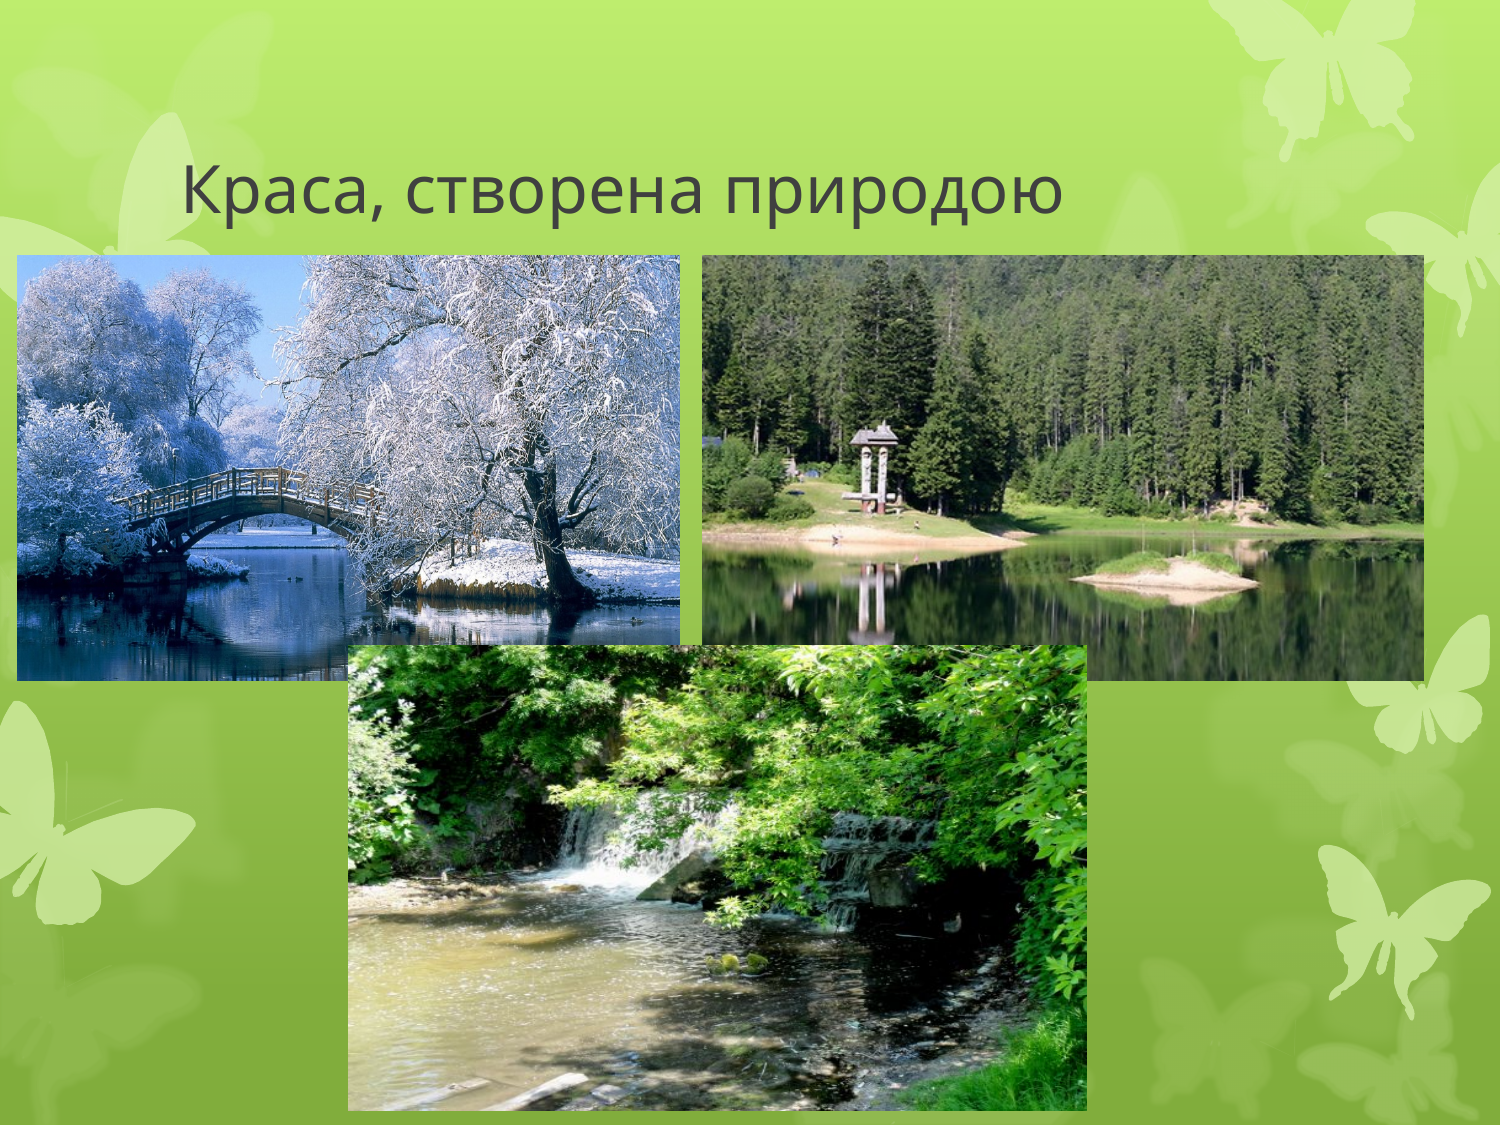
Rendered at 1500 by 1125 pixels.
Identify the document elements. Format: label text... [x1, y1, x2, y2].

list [17, 254, 680, 682]
title Краса, створена природою [165, 110, 1335, 263]
picture [347, 254, 1424, 1111]
